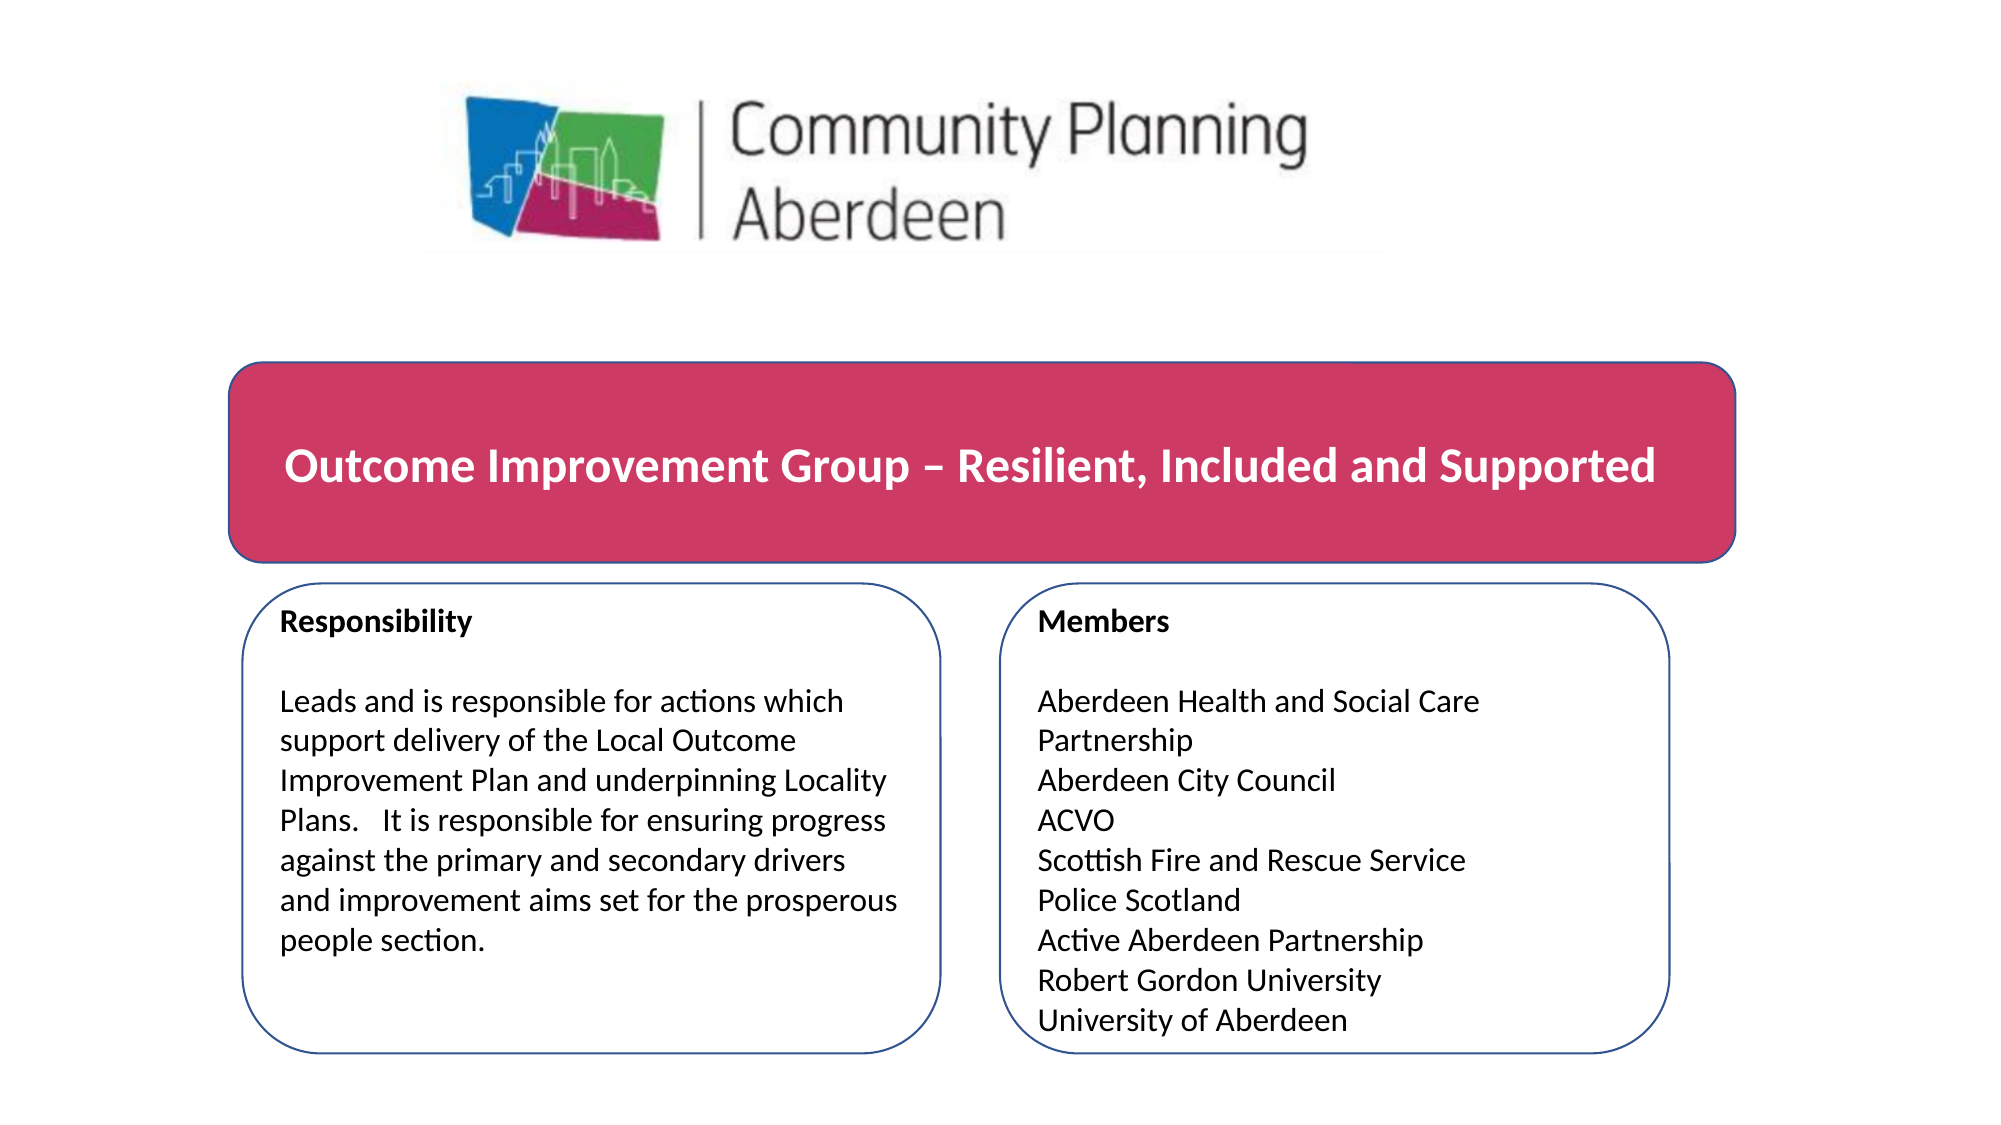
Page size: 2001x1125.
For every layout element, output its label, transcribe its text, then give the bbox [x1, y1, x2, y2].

picture [420, 71, 1389, 253]
text_box Outcome Improvement Group – Resilient, Included and Supported [227, 361, 1737, 564]
text_box Responsibility Leads and is responsible for actions which support delivery of the Local Outcome Improvement Plan and underpinning Locality Plans. It is responsible for ensuring progress against the primary and secondary drivers and improvement aims set for the prosperous people section. [241, 582, 942, 1055]
text_box Members Aberdeen Health and Social Care Partnership Aberdeen City Council ACVO Scottish Fire and Rescue Service Police Scotland Active Aberdeen Partnership Robert Gordon University University of Aberdeen [998, 582, 1671, 1055]
